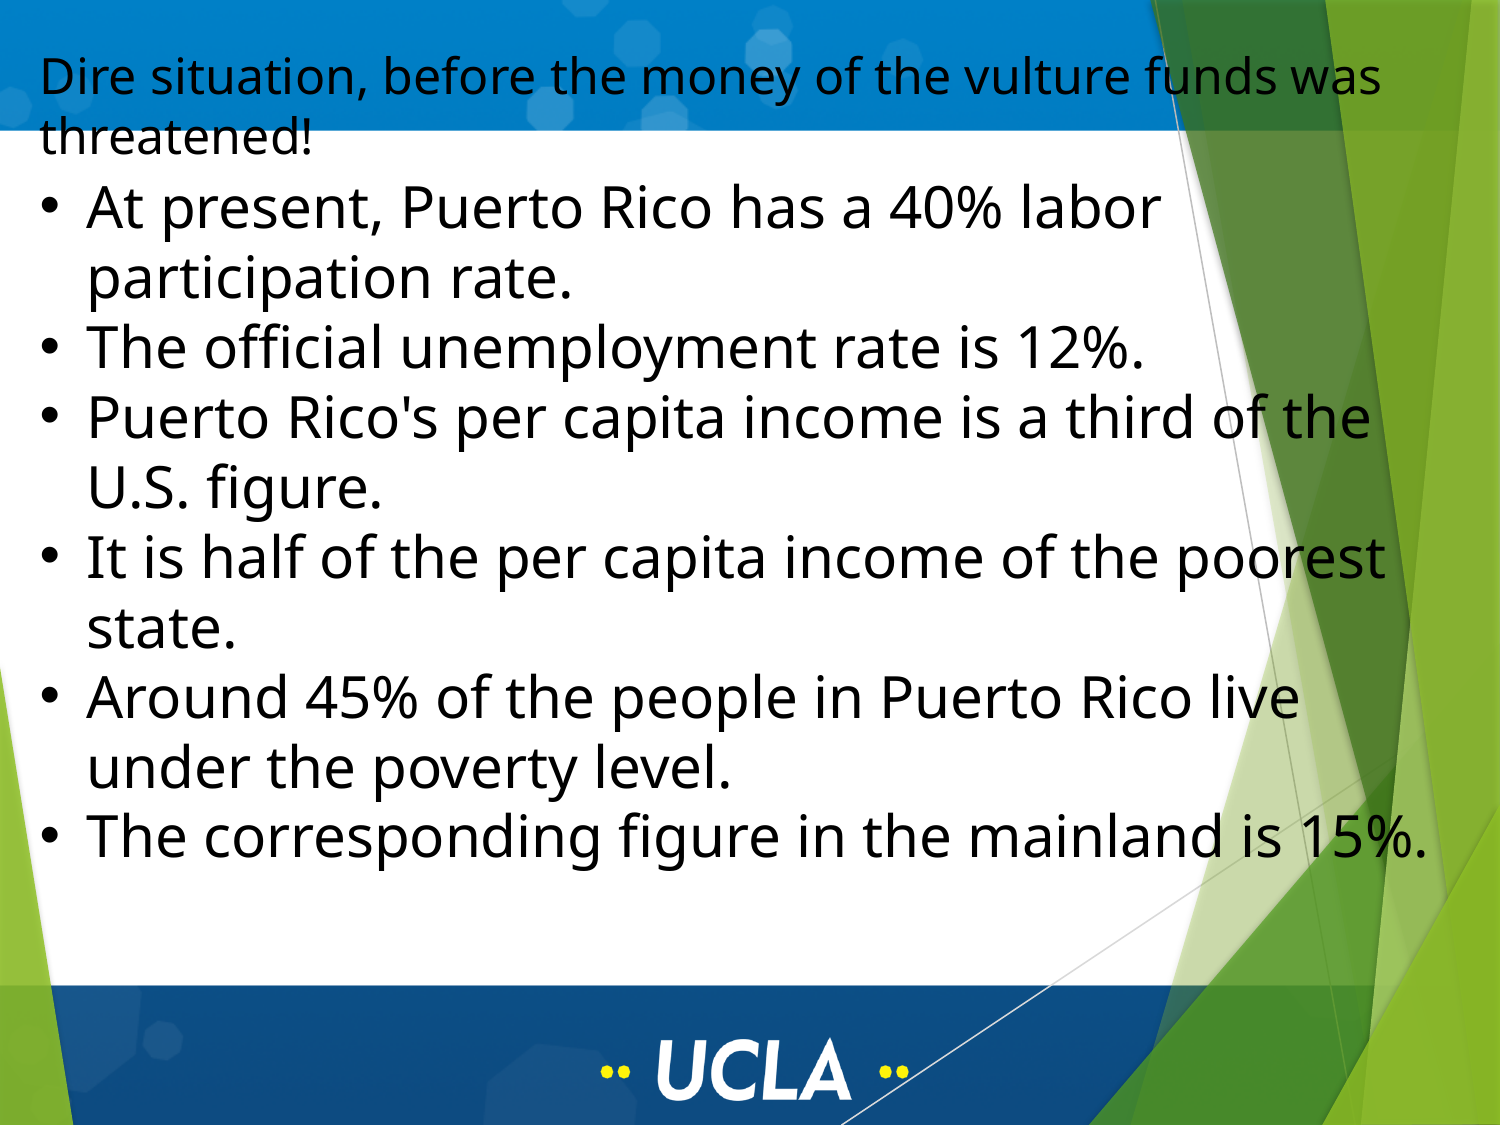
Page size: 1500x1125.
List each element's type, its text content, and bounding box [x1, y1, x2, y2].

text_box Dire situation, before the money of the vulture funds was threatened! [24, 37, 1500, 173]
picture [41, 922, 1190, 1125]
text_box At present, Puerto Rico has a 40% labor participation rate. The official unemployment rate is 12%. Puerto Rico's per capita income is a third of the U.S. figure. It is half of the per capita income of the poorest state. Around 45% of the people in Puerto Rico live under the poverty level. The corresponding figure in the mainland is 15%. [24, 162, 1463, 922]
picture [0, 0, 1158, 811]
